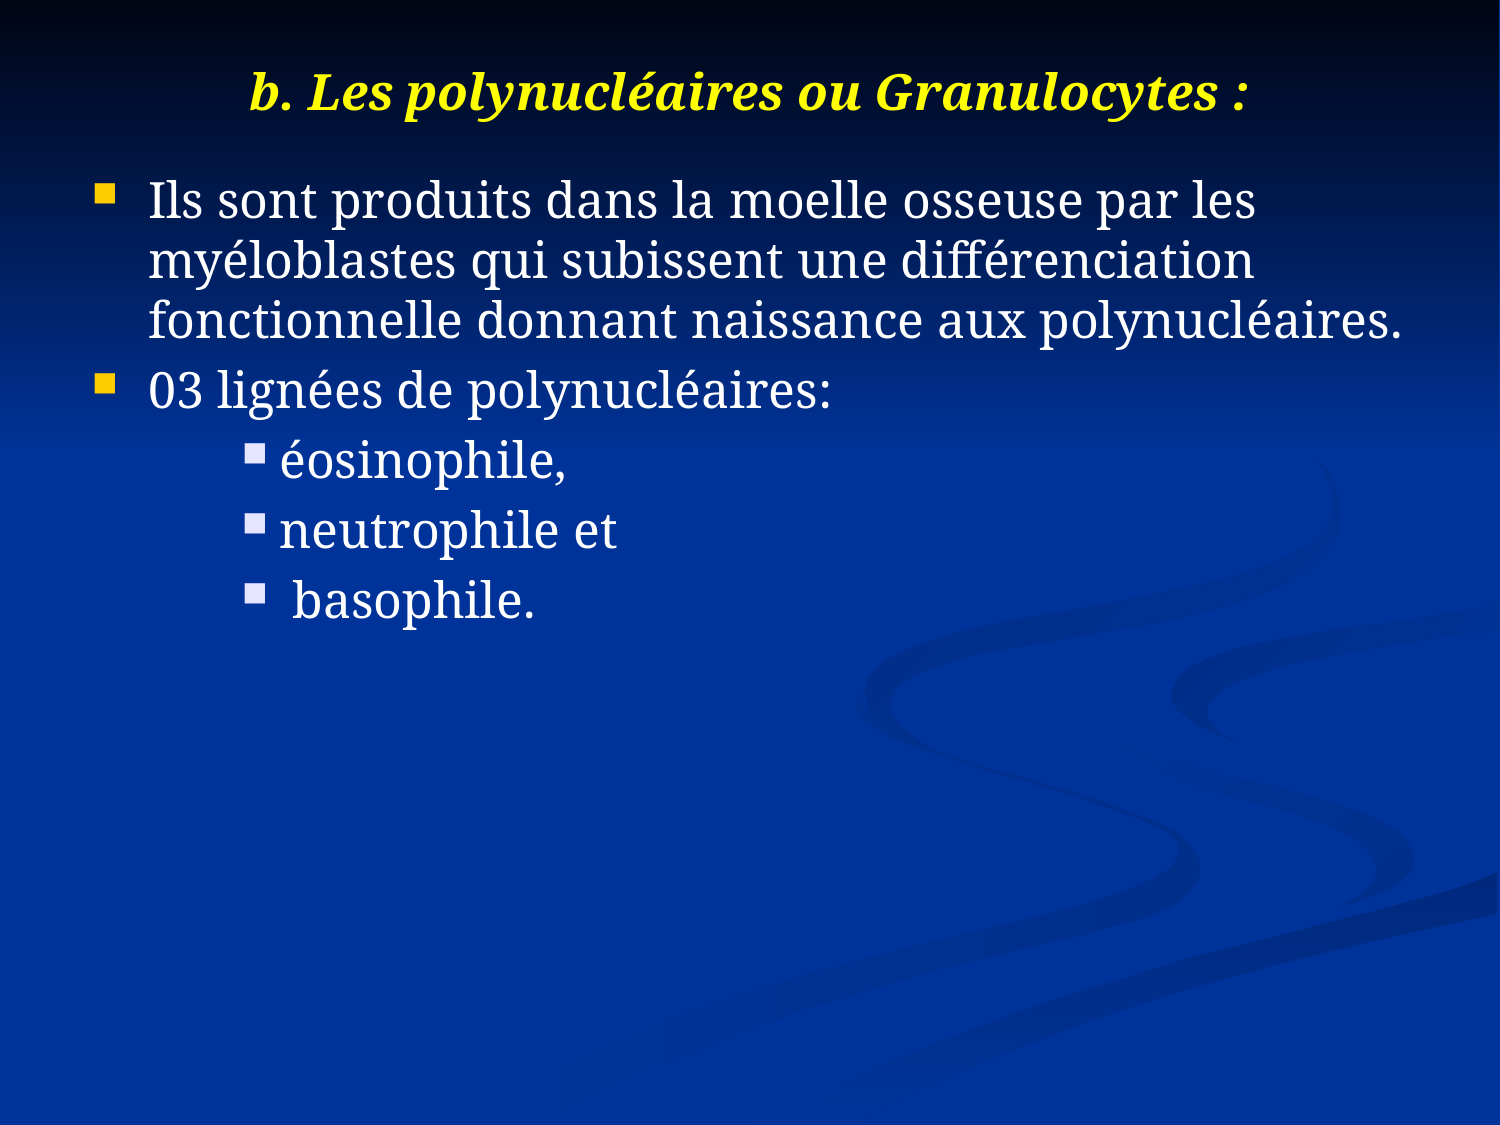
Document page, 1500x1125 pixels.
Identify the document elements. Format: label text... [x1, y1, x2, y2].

list Ils sont produits dans la moelle osseuse par les myéloblastes qui subissent une différenciation fonctionnelle donnant naissance aux polynucléaires. 03 lignées de polynucléaires: éosinophile, neutrophile et basophile. [76, 160, 1428, 904]
title b. Les polynucléaires ou Granulocytes : [74, 44, 1426, 197]
